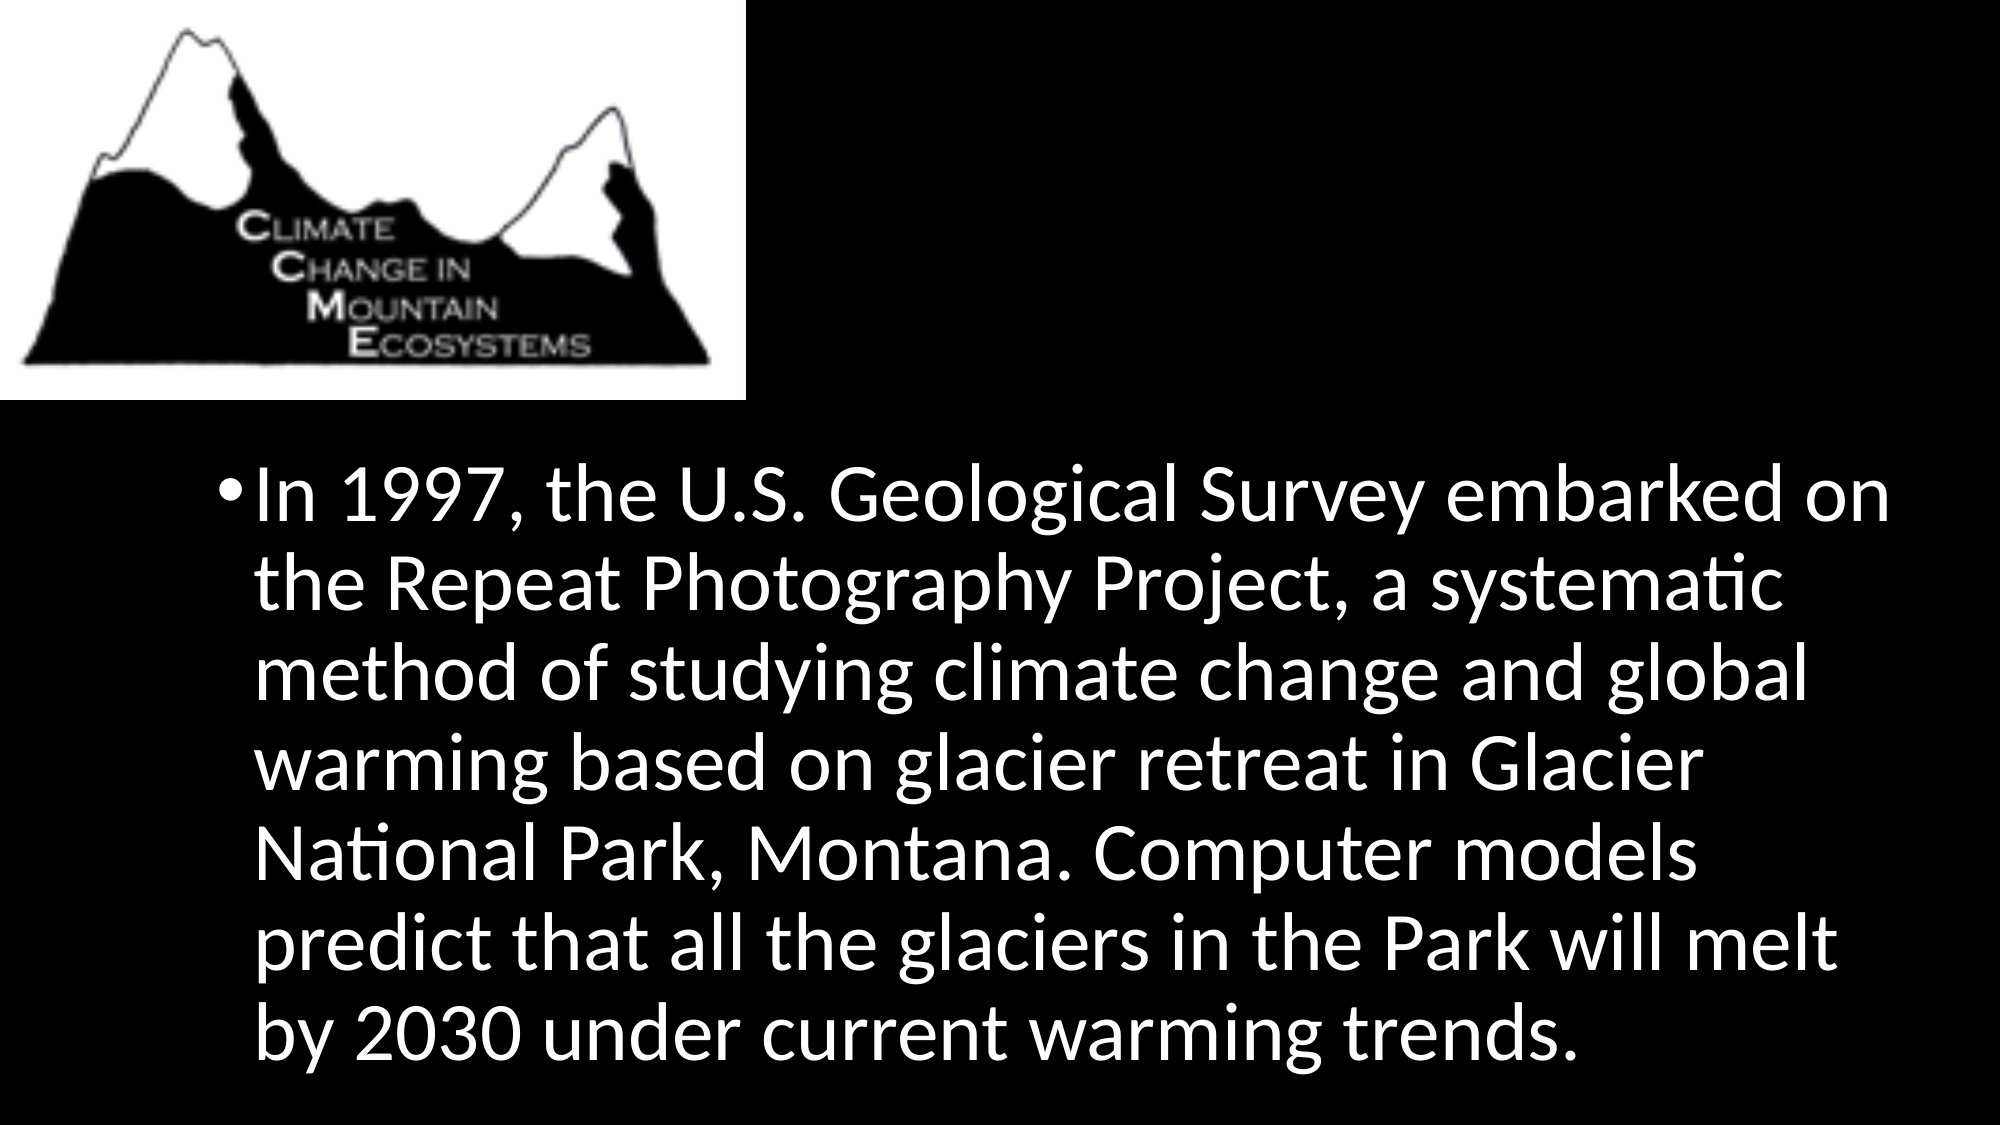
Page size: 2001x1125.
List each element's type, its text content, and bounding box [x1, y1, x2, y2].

list In 1997, the U.S. Geological Survey embarked on the Repeat Photography Project, a systematic method of studying climate change and global warming based on glacier retreat in Glacier National Park, Montana. Computer models predict that all the glaciers in the Park will melt by 2030 under current warming trends. [126, 441, 1942, 1125]
picture [0, 0, 746, 400]
